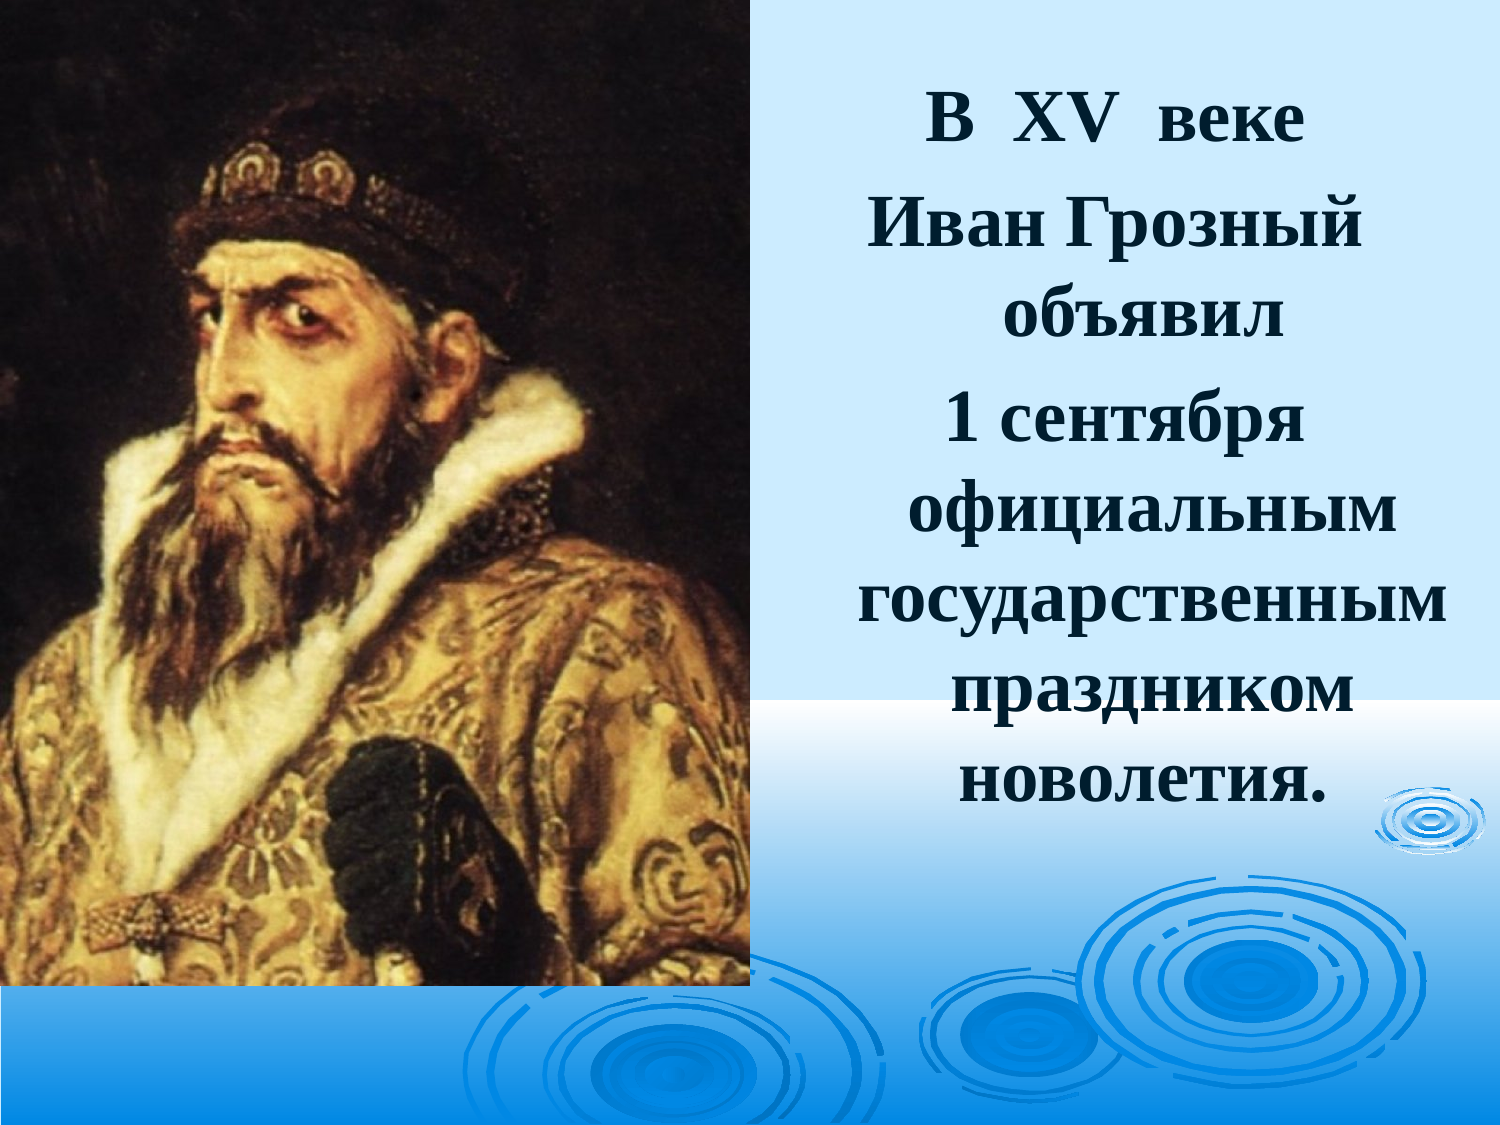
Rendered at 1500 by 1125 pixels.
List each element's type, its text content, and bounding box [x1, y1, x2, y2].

list В ХV веке Иван Грозный объявил 1 сентября официальным государственным праздником новолетия. [774, 58, 1476, 998]
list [0, 0, 751, 987]
